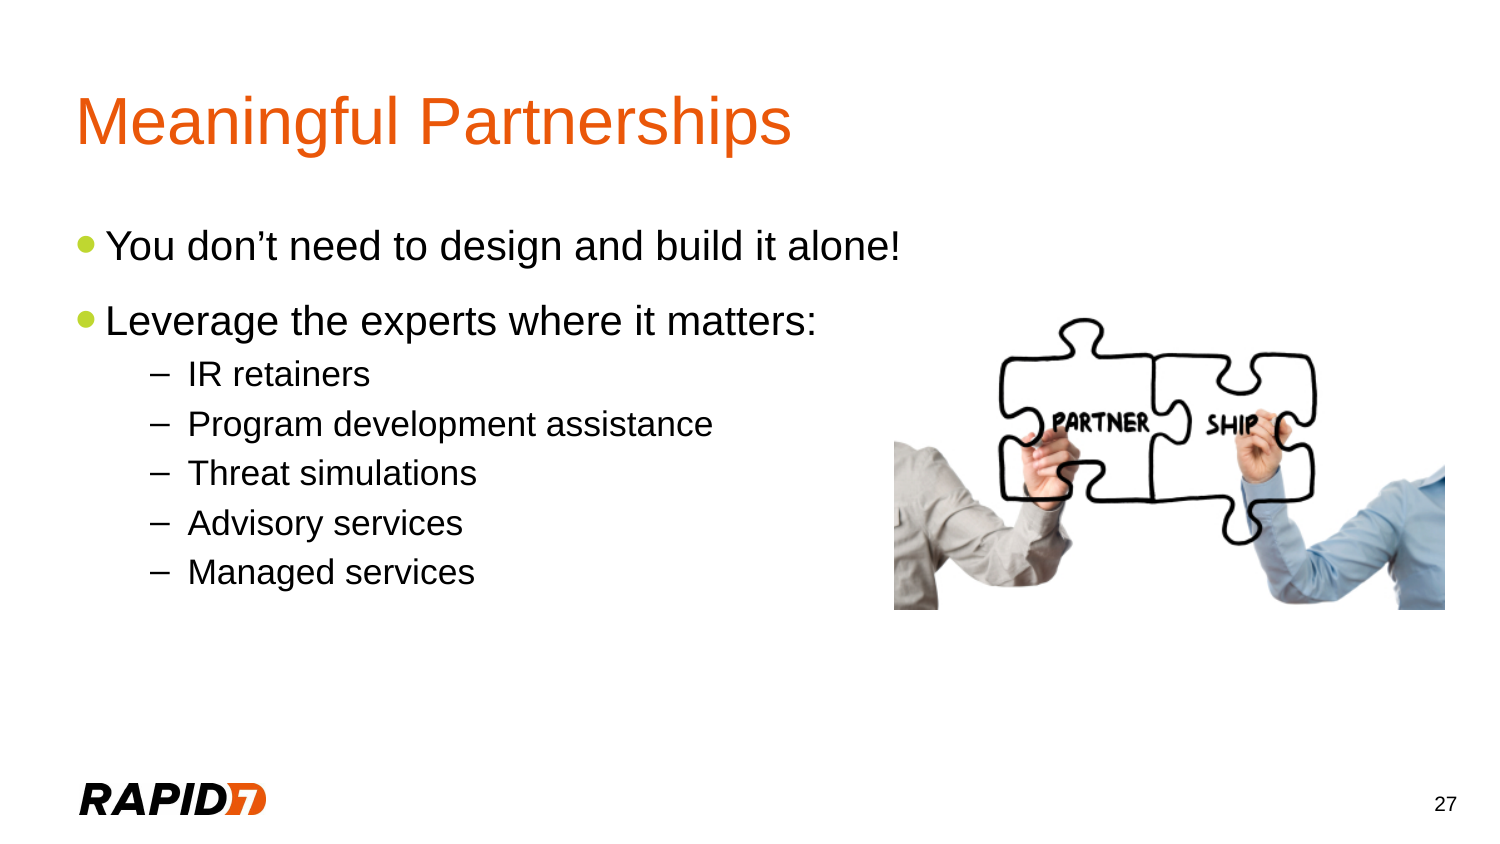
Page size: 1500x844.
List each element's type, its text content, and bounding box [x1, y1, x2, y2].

title Meaningful Partnerships [75, 70, 1425, 212]
picture [79, 783, 266, 815]
list You don’t need to design and build it alone! Leverage the experts where it matters: IR retainers Program development assistance Threat simulations Advisory services Managed services [75, 211, 1150, 774]
slide_number 27 [1392, 783, 1472, 829]
picture [894, 268, 1445, 611]
